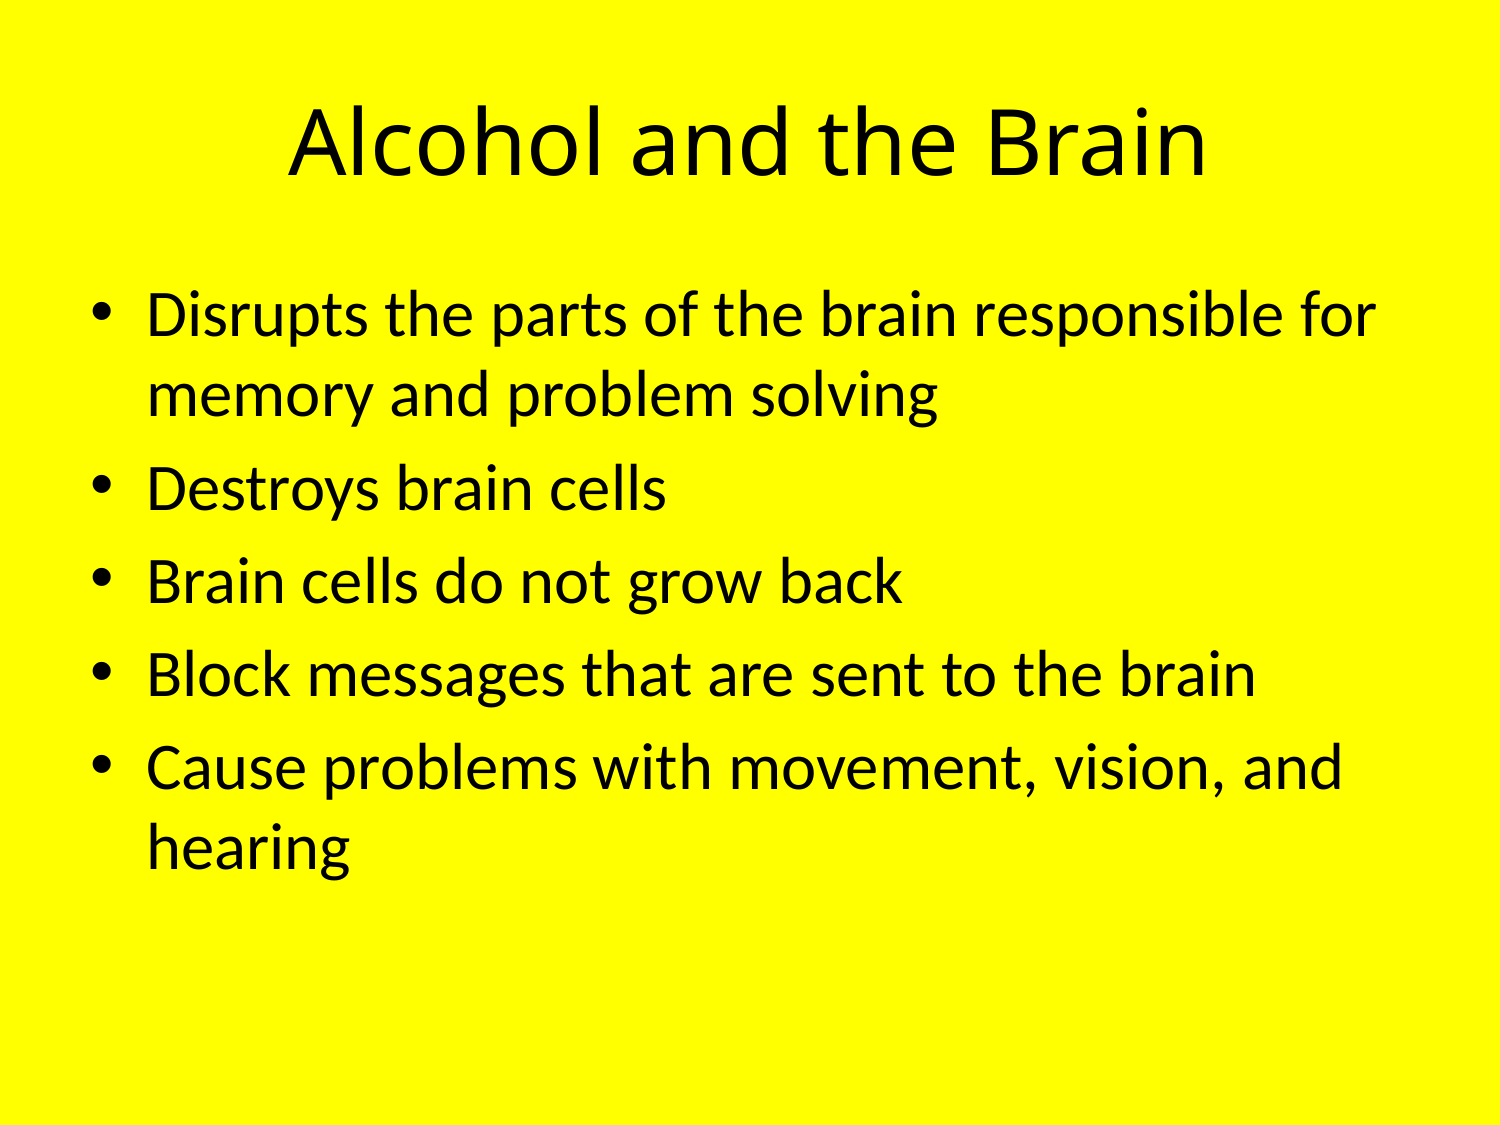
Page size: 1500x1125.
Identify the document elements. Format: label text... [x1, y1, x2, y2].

list Disrupts the parts of the brain responsible for memory and problem solving Destroys brain cells Brain cells do not grow back Block messages that are sent to the brain Cause problems with movement, vision, and hearing [74, 262, 1426, 1006]
title Alcohol and the Brain [74, 44, 1426, 233]
